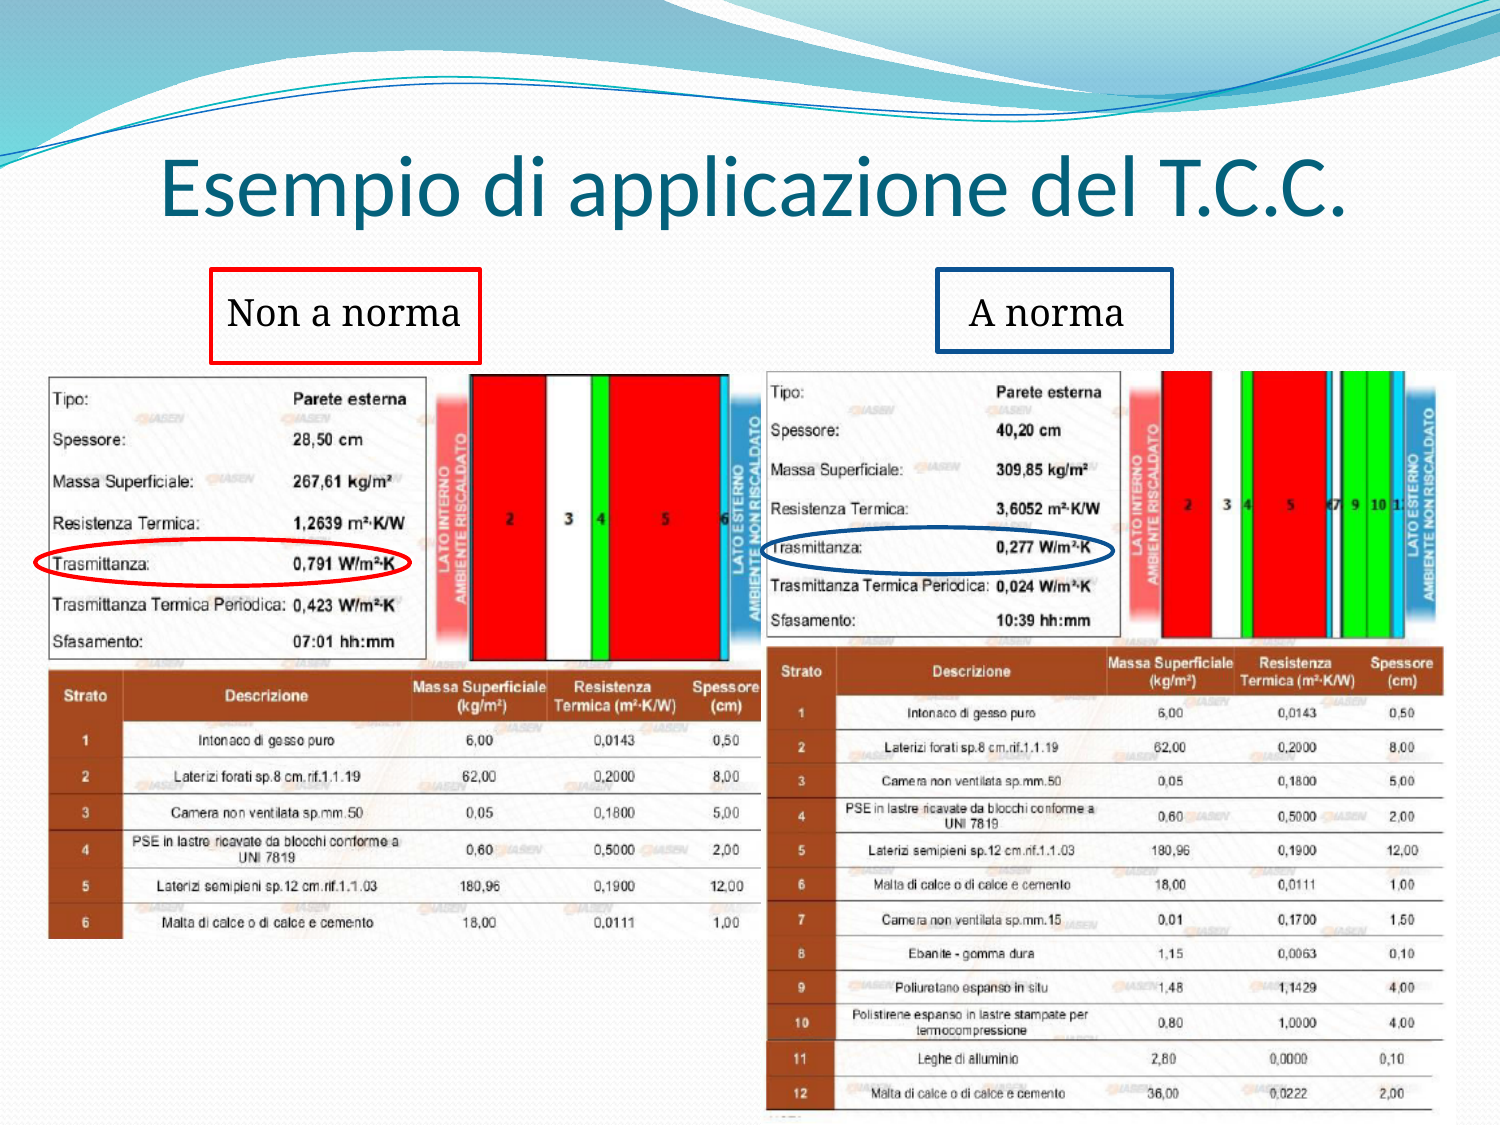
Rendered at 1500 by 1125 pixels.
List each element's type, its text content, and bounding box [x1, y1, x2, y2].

text_box [935, 267, 1174, 354]
picture [761, 370, 1456, 1125]
text_box [33, 555, 39, 570]
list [46, 374, 757, 940]
title Esempio di applicazione del T.C.C. [70, 46, 1421, 235]
title Dimensionamento dei compressori: esempio senza T.C.C. [754, 374, 761, 940]
text_box [209, 267, 482, 365]
